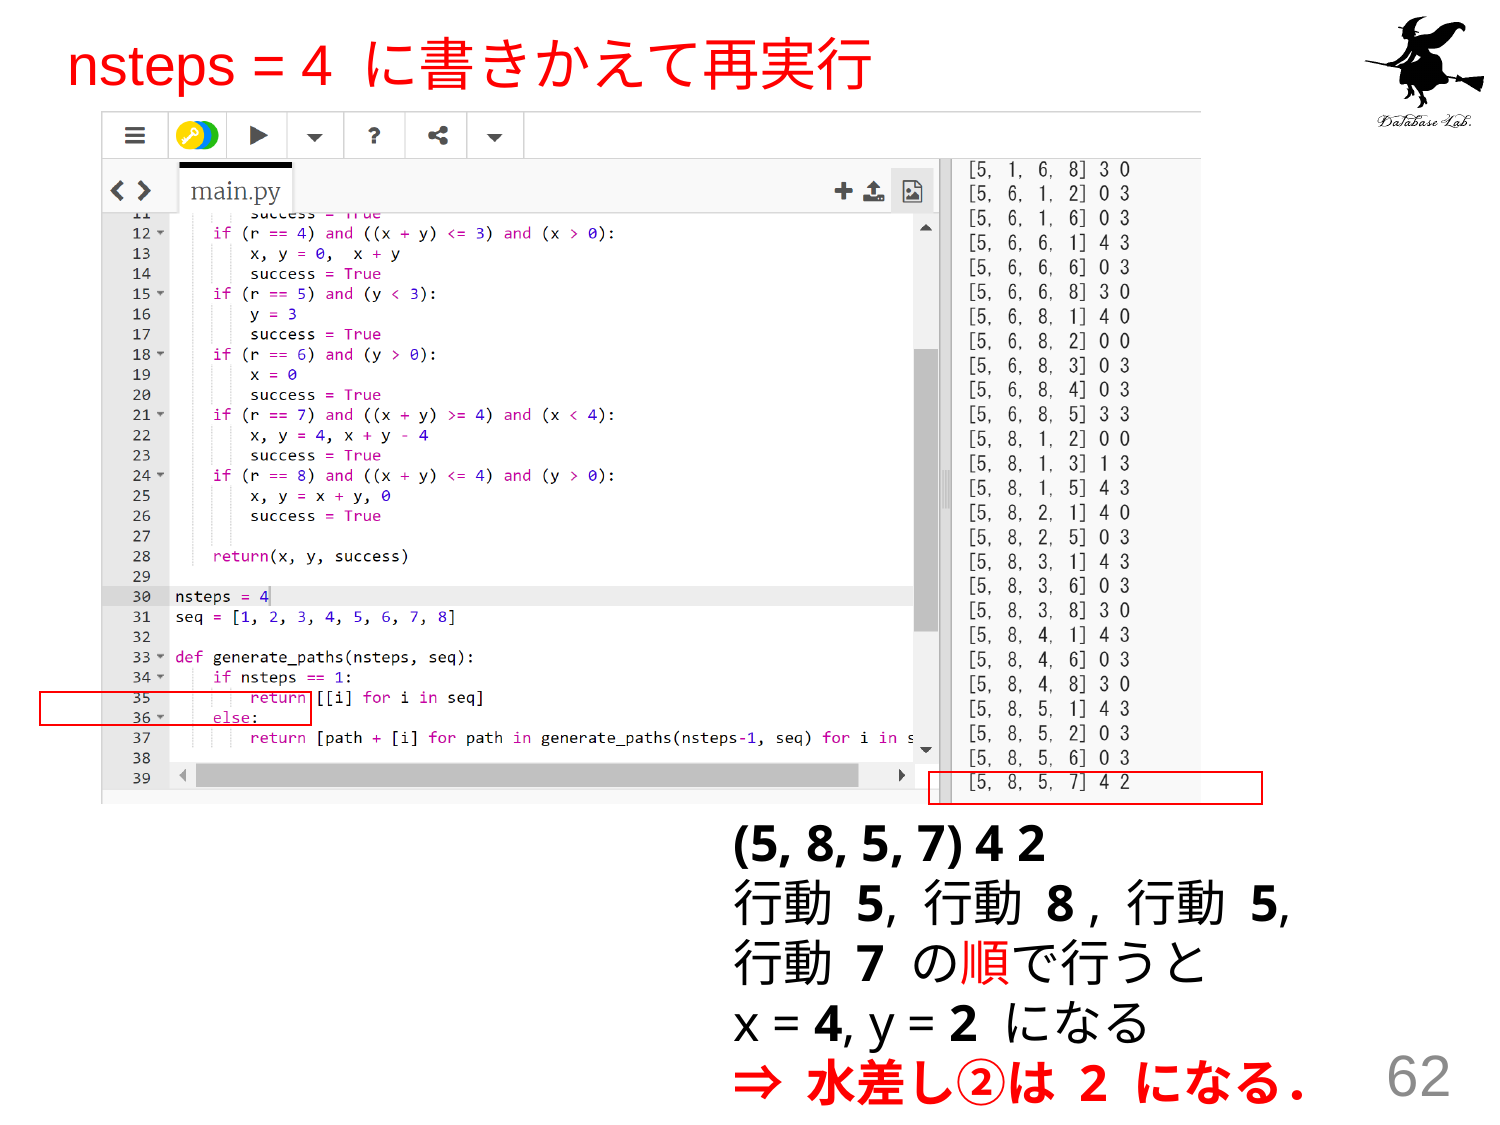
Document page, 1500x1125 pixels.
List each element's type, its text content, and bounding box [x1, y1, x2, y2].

text_box [1201, 771, 1263, 804]
title nsteps = 4 に書きかえて再実行 [52, 28, 1441, 106]
picture [1362, 14, 1486, 130]
picture [101, 109, 1201, 805]
text_box [39, 691, 101, 726]
text_box (5, 8, 5, 7) 4 2 行動 5, 行動 8 , 行動 5, 行動 7 の順で行うと x = 4, y = 2 になる ⇒ 水差し②は 2 になる． [718, 804, 1473, 1119]
